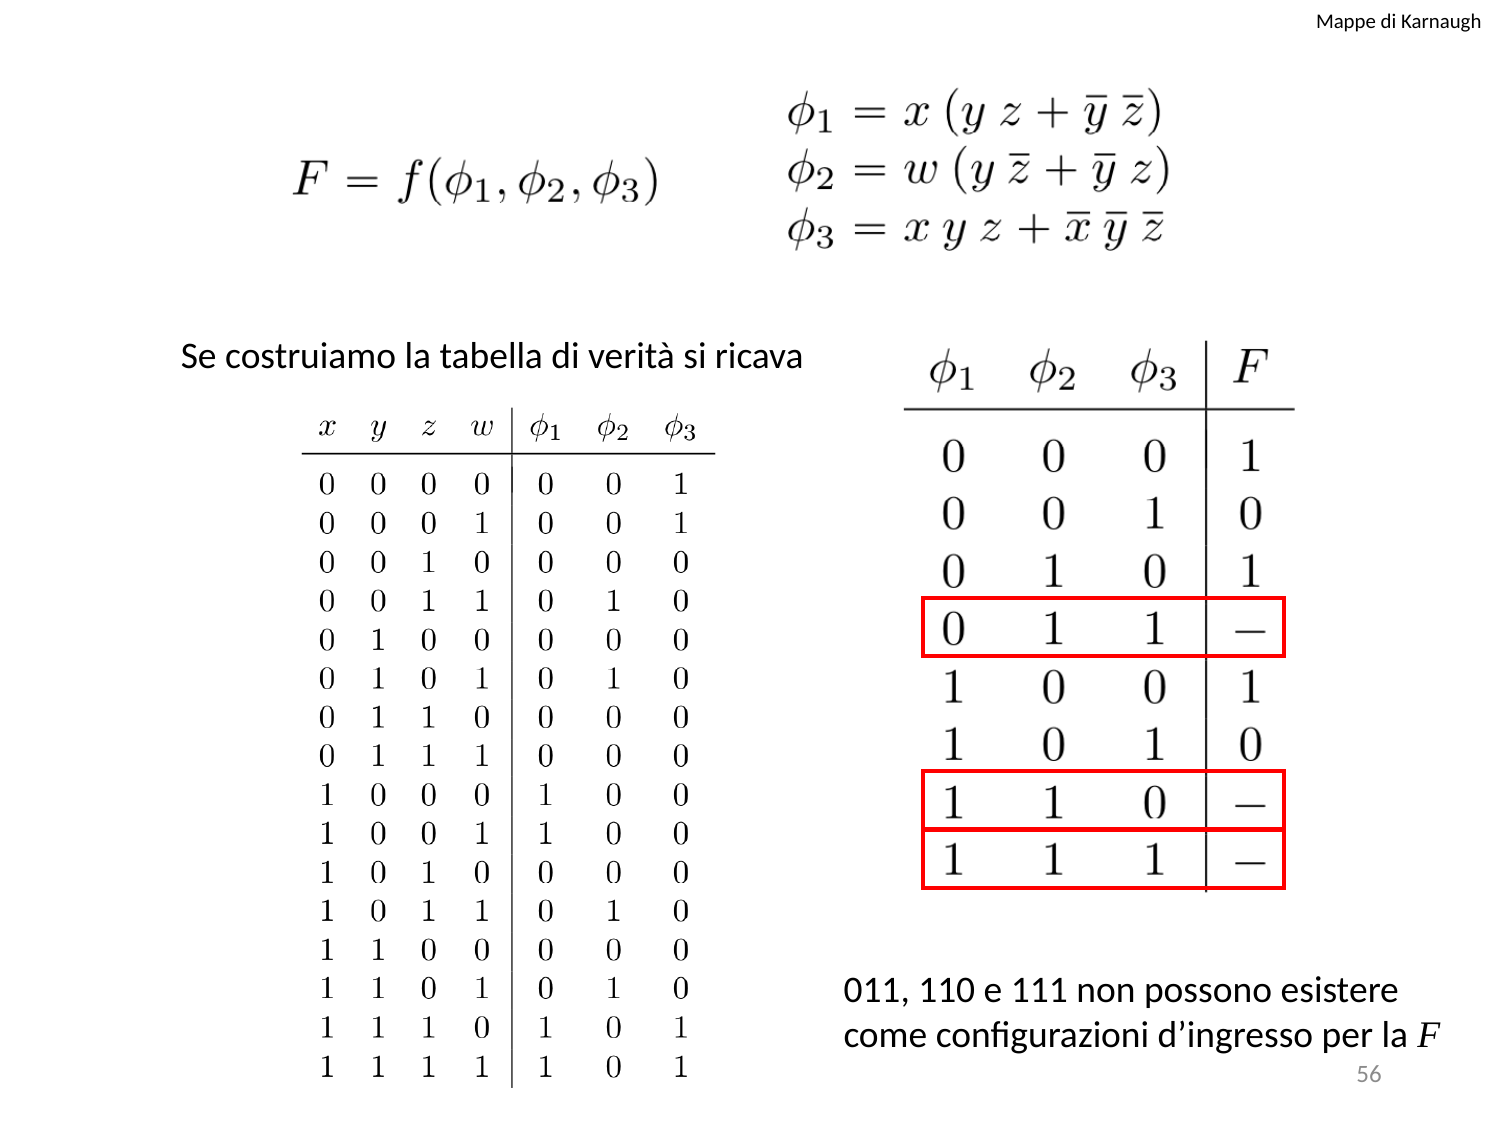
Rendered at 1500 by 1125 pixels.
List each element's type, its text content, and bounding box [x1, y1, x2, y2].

text_box 011, 110 e 111 non possono esistere come configurazioni d’ingresso per la F [828, 957, 1456, 1063]
text_box Mappe di Karnaugh [1301, 0, 1497, 40]
slide_number 56 [1059, 1042, 1397, 1103]
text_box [157, 323, 828, 1098]
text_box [272, 80, 1205, 273]
picture [882, 323, 1324, 907]
